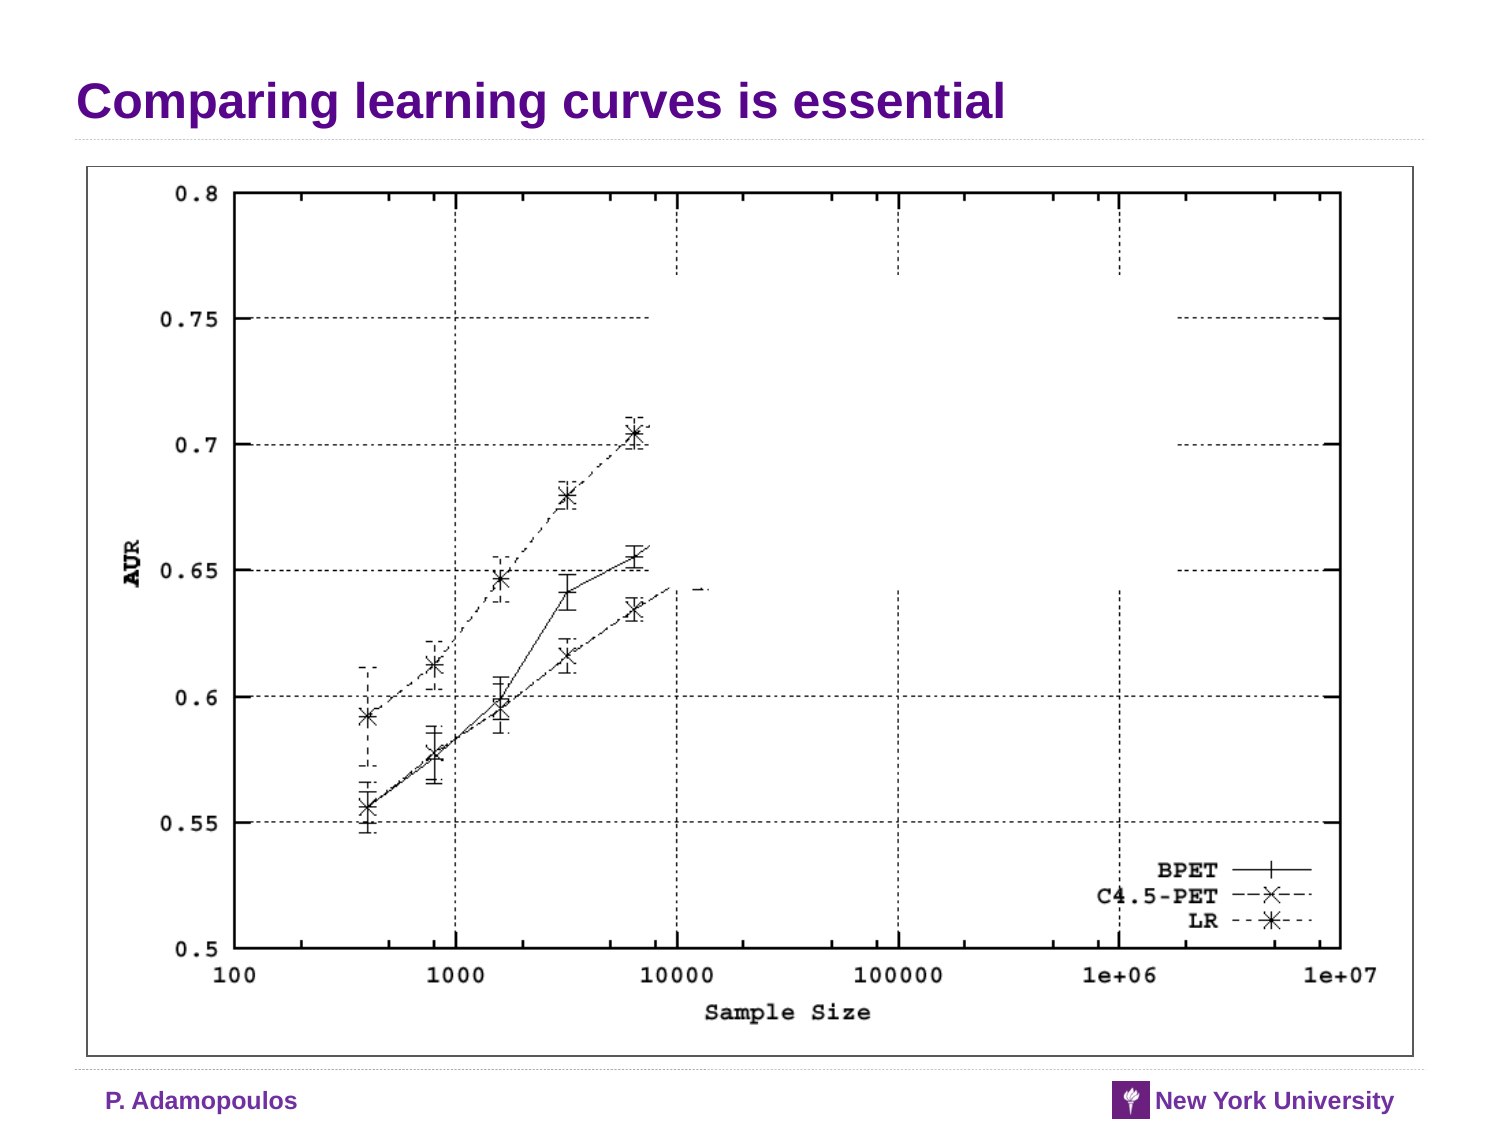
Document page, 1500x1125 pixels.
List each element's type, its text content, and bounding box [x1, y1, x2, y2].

title Comparing learning curves is essential [75, 59, 1424, 138]
picture [1112, 1081, 1150, 1119]
picture [87, 167, 1413, 1056]
